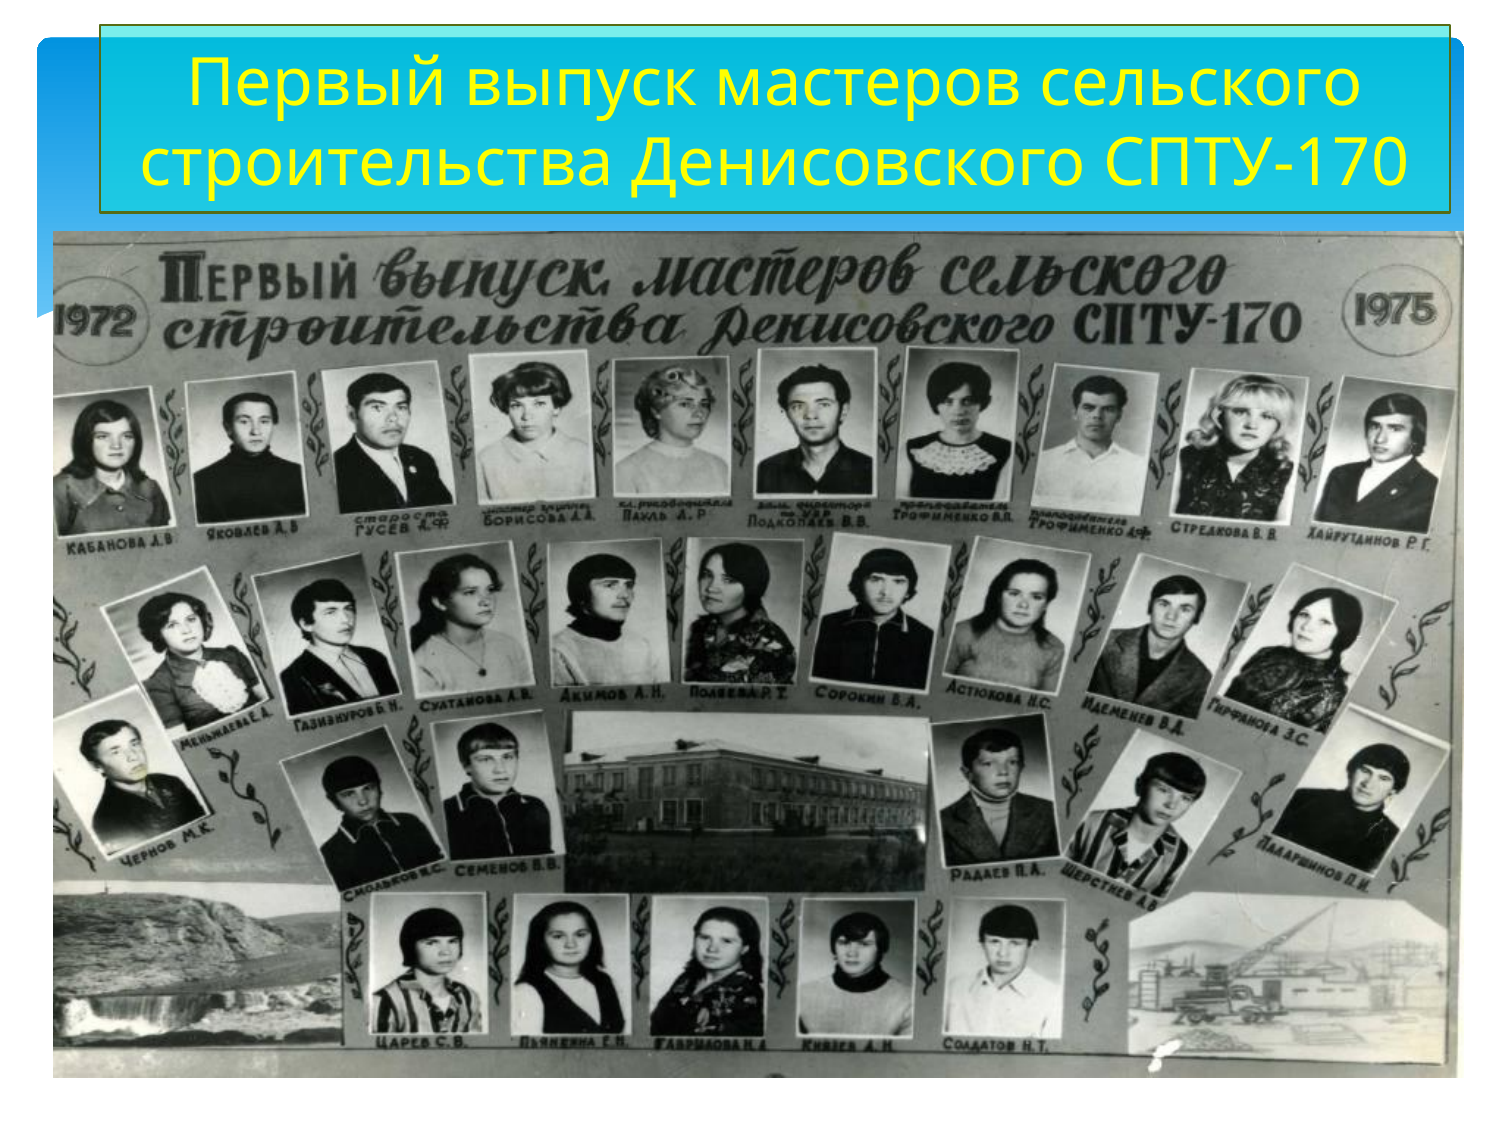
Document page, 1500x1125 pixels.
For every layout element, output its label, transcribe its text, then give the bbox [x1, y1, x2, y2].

picture [52, 231, 1464, 1078]
title Первый выпуск мастеров сельского строительства Денисовского СПТУ-170 [99, 24, 1451, 214]
